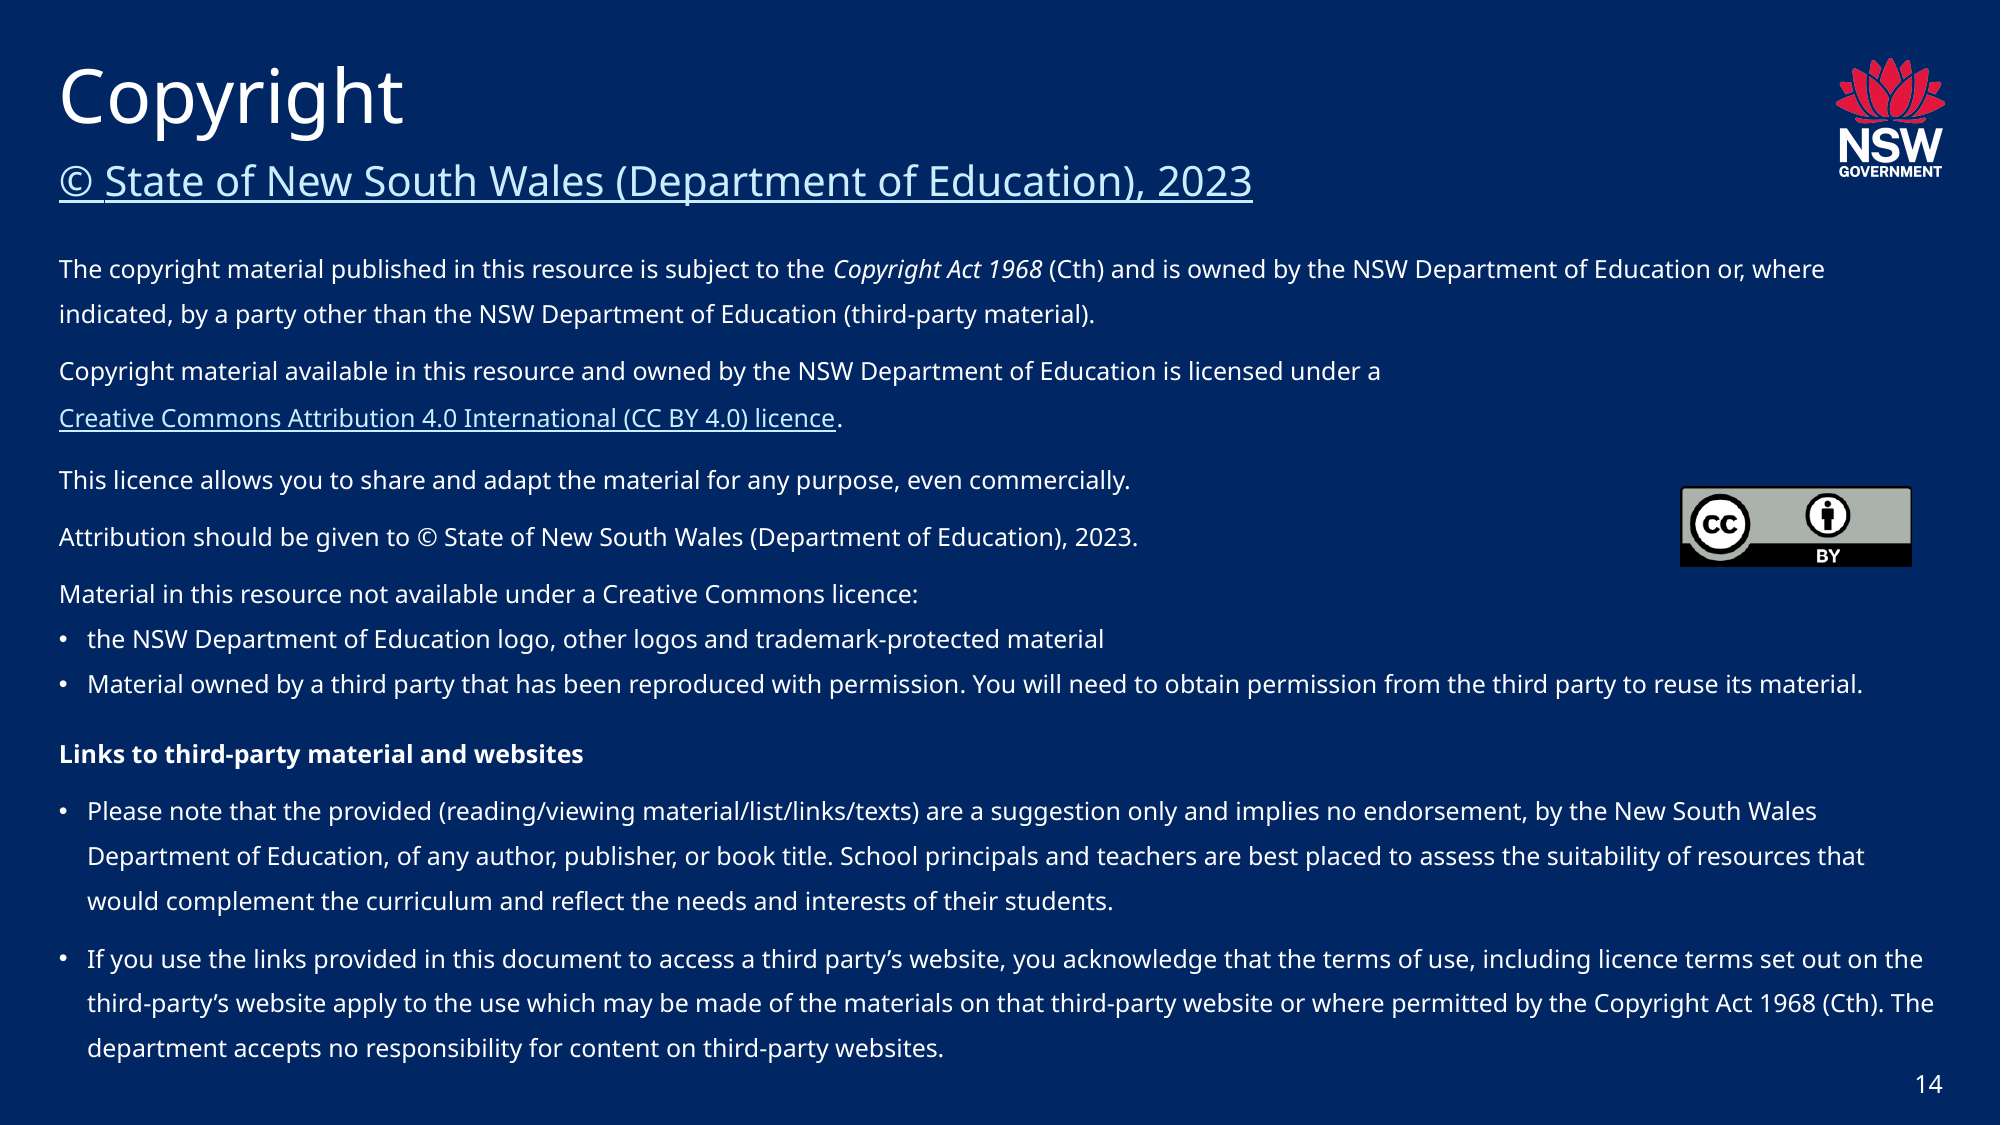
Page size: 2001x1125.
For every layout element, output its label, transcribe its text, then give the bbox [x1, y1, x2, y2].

picture [1836, 58, 1945, 177]
title Copyright [59, 59, 1713, 148]
text_box The copyright material published in this resource is subject to the Copyright Act 1968 (Cth) and is owned by the NSW Department of Education or, where indicated, by a party other than the NSW Department of Education (third-party material). Copyright material available in this resource and owned by the NSW Department of Education is licensed under a Creative Commons Attribution 4.0 International (CC BY 4.0) licence. This licence allows you to share and adapt the material for any purpose, even commercially. Attribution should be given to © State of New South Wales (Department of Education), 2023. Material in this resource not available under a Creative Commons licence: the NSW Department of Education logo, other logos and trademark-protected material Material owned by a third party that has been reproduced with permission. You will need to obtain permission from the third party to reuse its material. Links to third-party material and websites Please note that the provided (reading/viewing material/list/links/texts) are a suggestion only and implies no endorsement, by the New South Wales Department of Education, of any author, publisher, or book title. School principals and teachers are best placed to assess the suitability of resources that would complement the curriculum and reflect the needs and interests of their students. If you use the links provided in this document to access a third party’s website, you acknowledge that the terms of use, including licence terms set out on the third-party’s website apply to the use which may be made of the materials on that third-party website or where permitted by the Copyright Act 1968 (Cth). The department accepts no responsibility for content on third-party websites. [59, 238, 1943, 1070]
list © State of New South Wales (Department of Education), 2023 [59, 160, 1713, 212]
